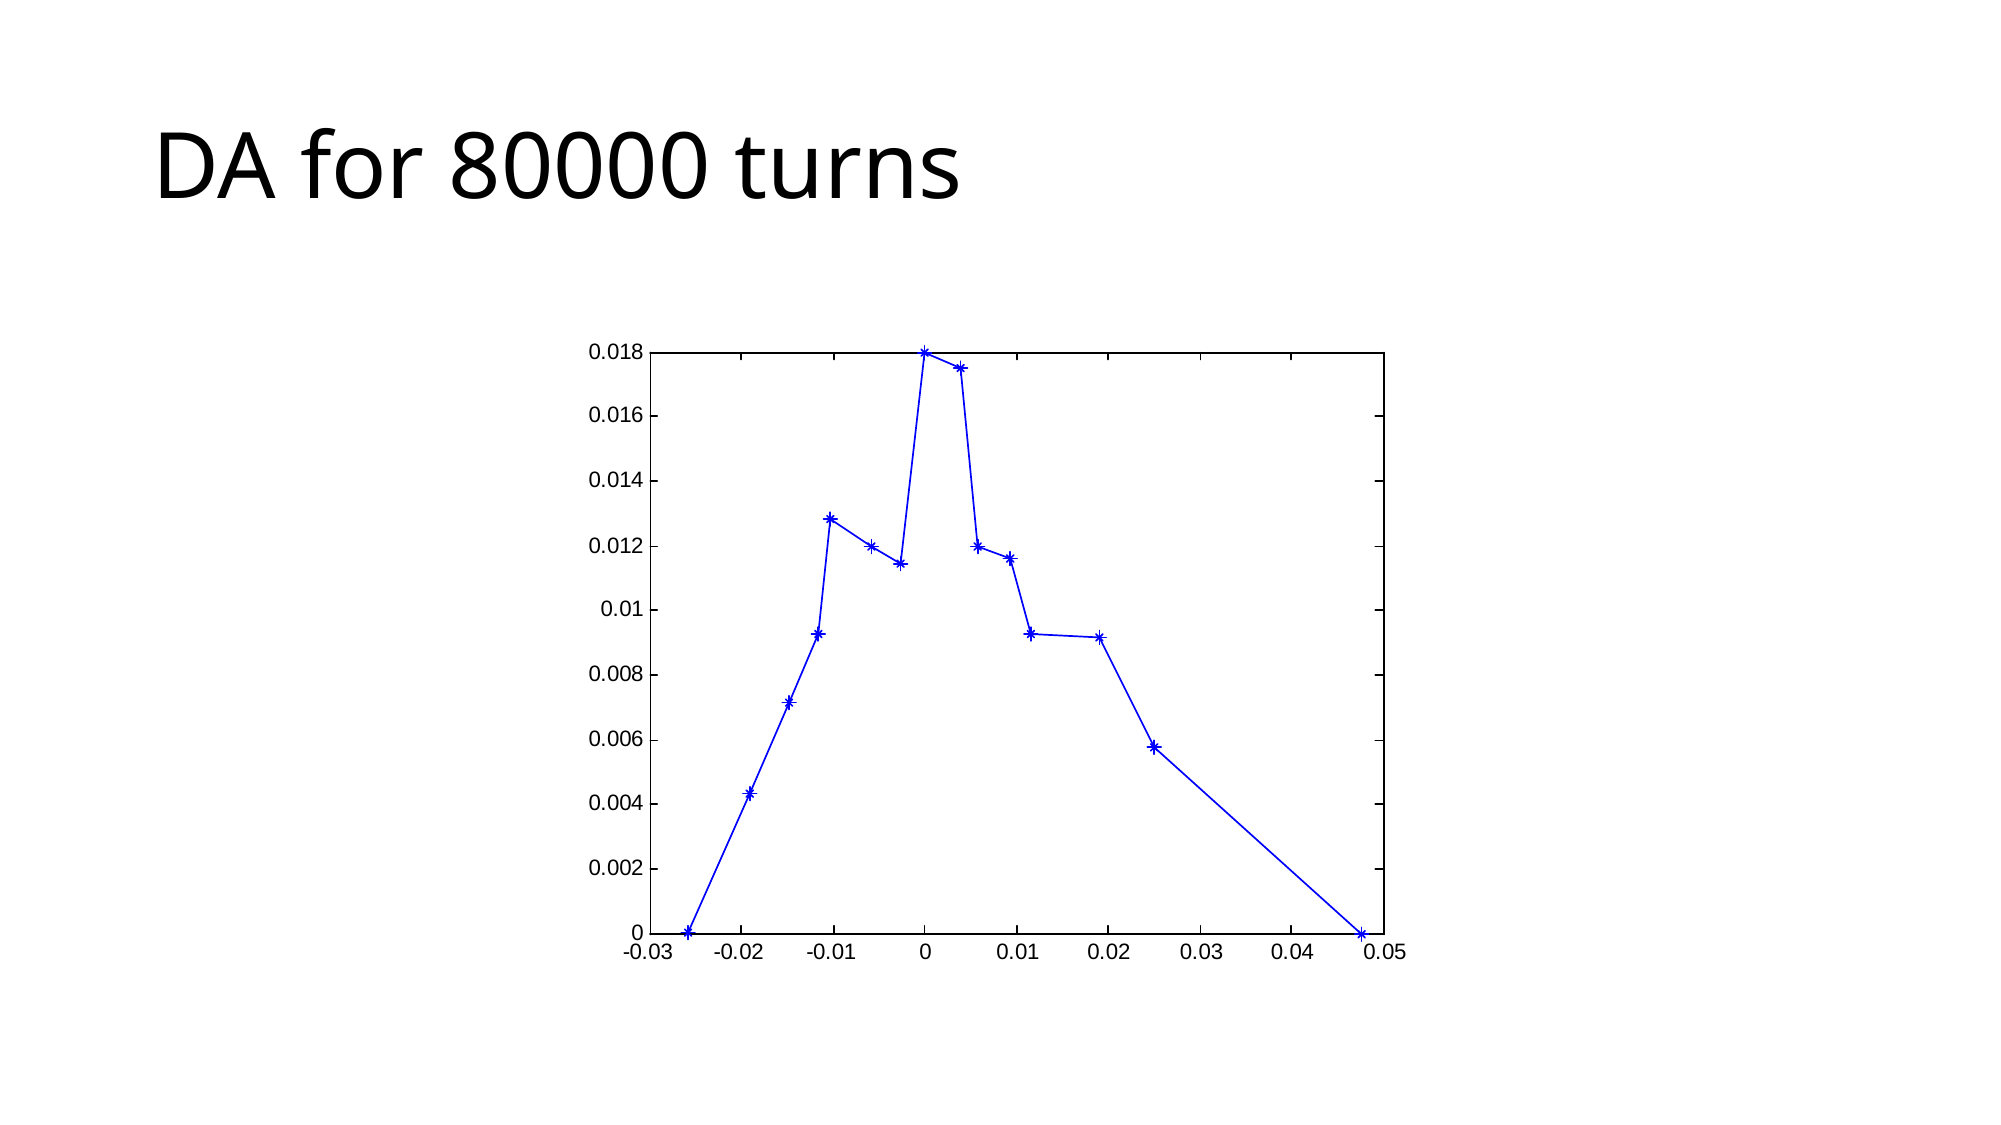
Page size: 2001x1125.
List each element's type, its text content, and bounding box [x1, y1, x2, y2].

title DA for 80000 turns [137, 59, 1863, 278]
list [526, 299, 1474, 1014]
